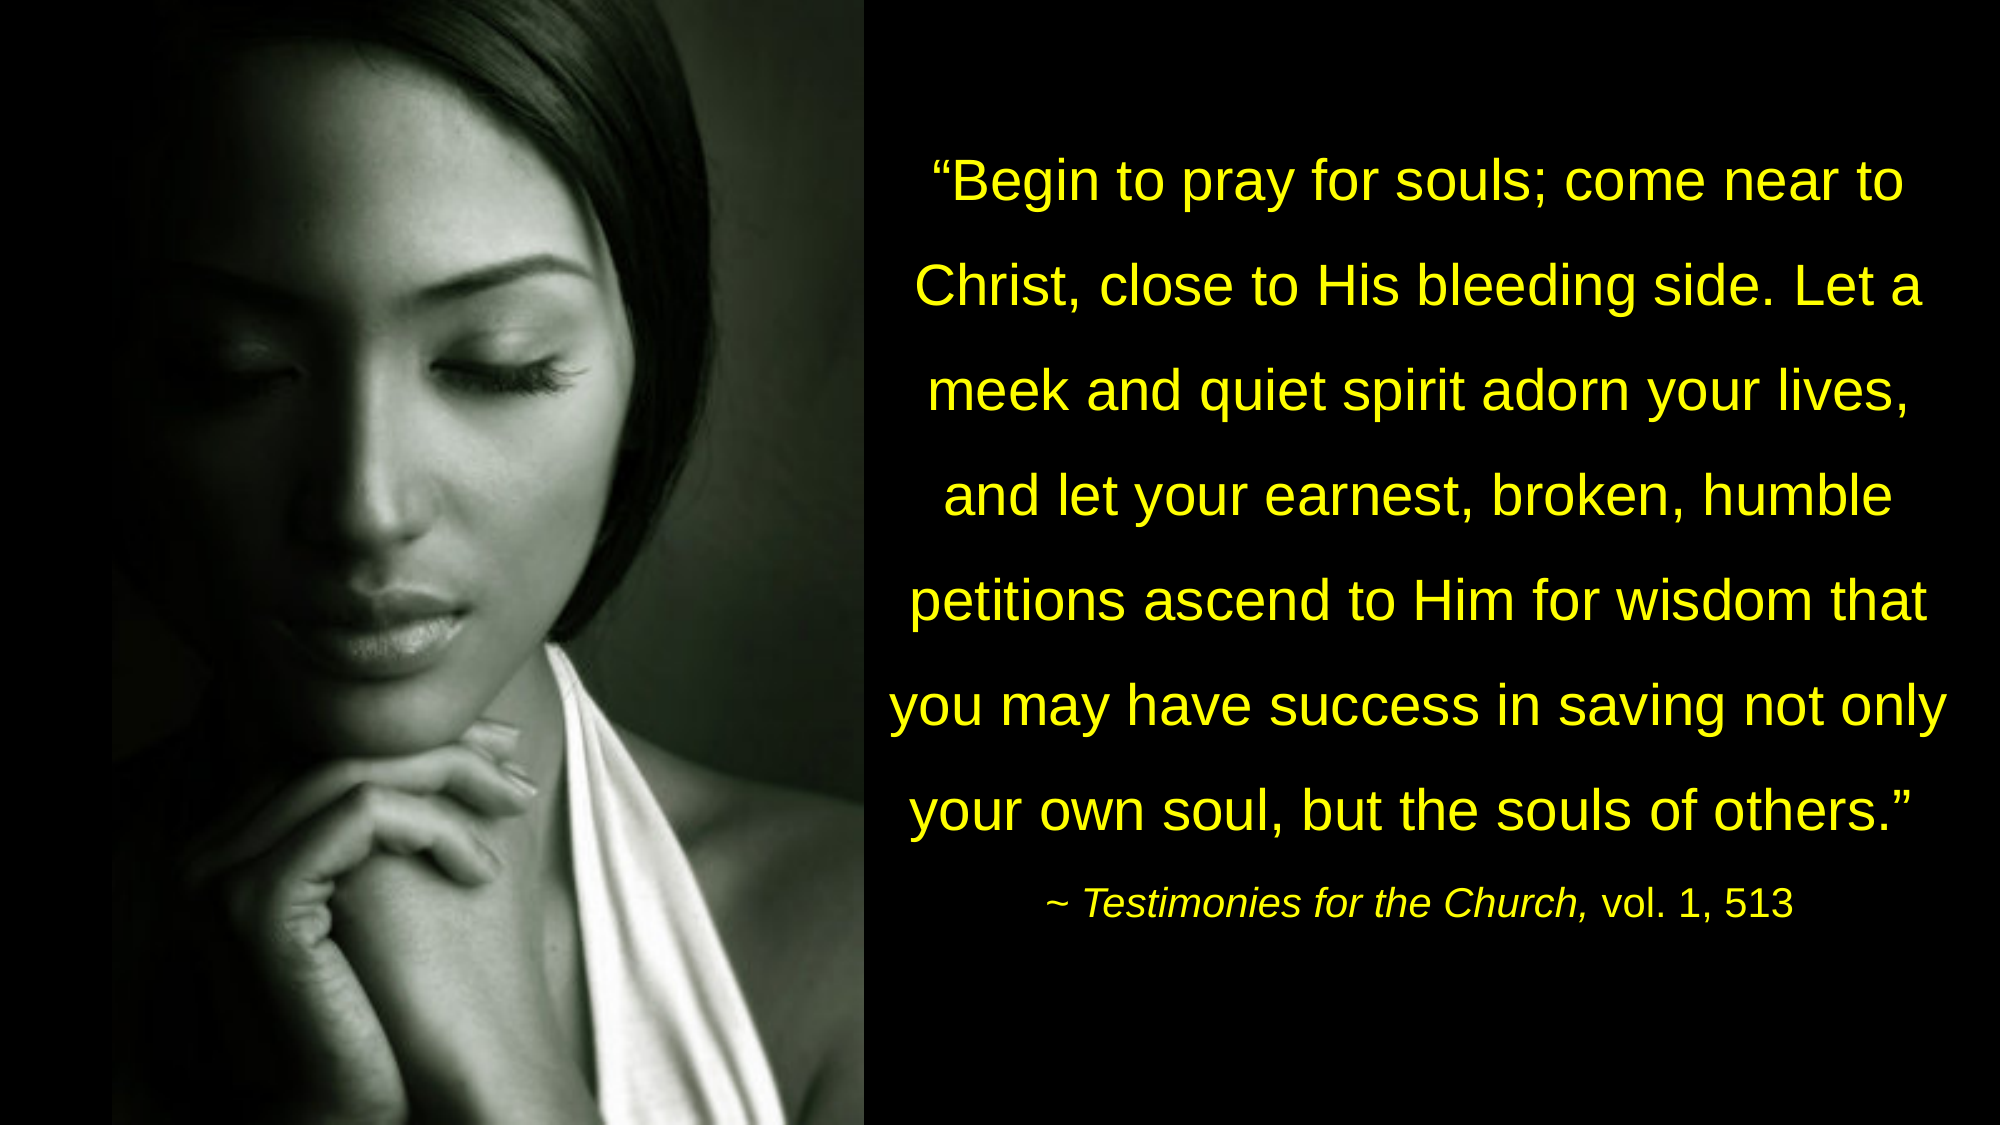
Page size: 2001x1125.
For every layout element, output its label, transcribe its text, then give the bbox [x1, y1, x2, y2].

list “Begin to pray for souls; come near to Christ, close to His bleeding side. Let a meek and quiet spirit adorn your lives, and let your earnest, broken, humble petitions ascend to Him for wisdom that you may have success in saving not only your own soul, but the souls of others.” ~ Testimonies for the Church, vol. 1, 513 [868, 99, 1975, 1088]
picture [112, 0, 865, 1125]
